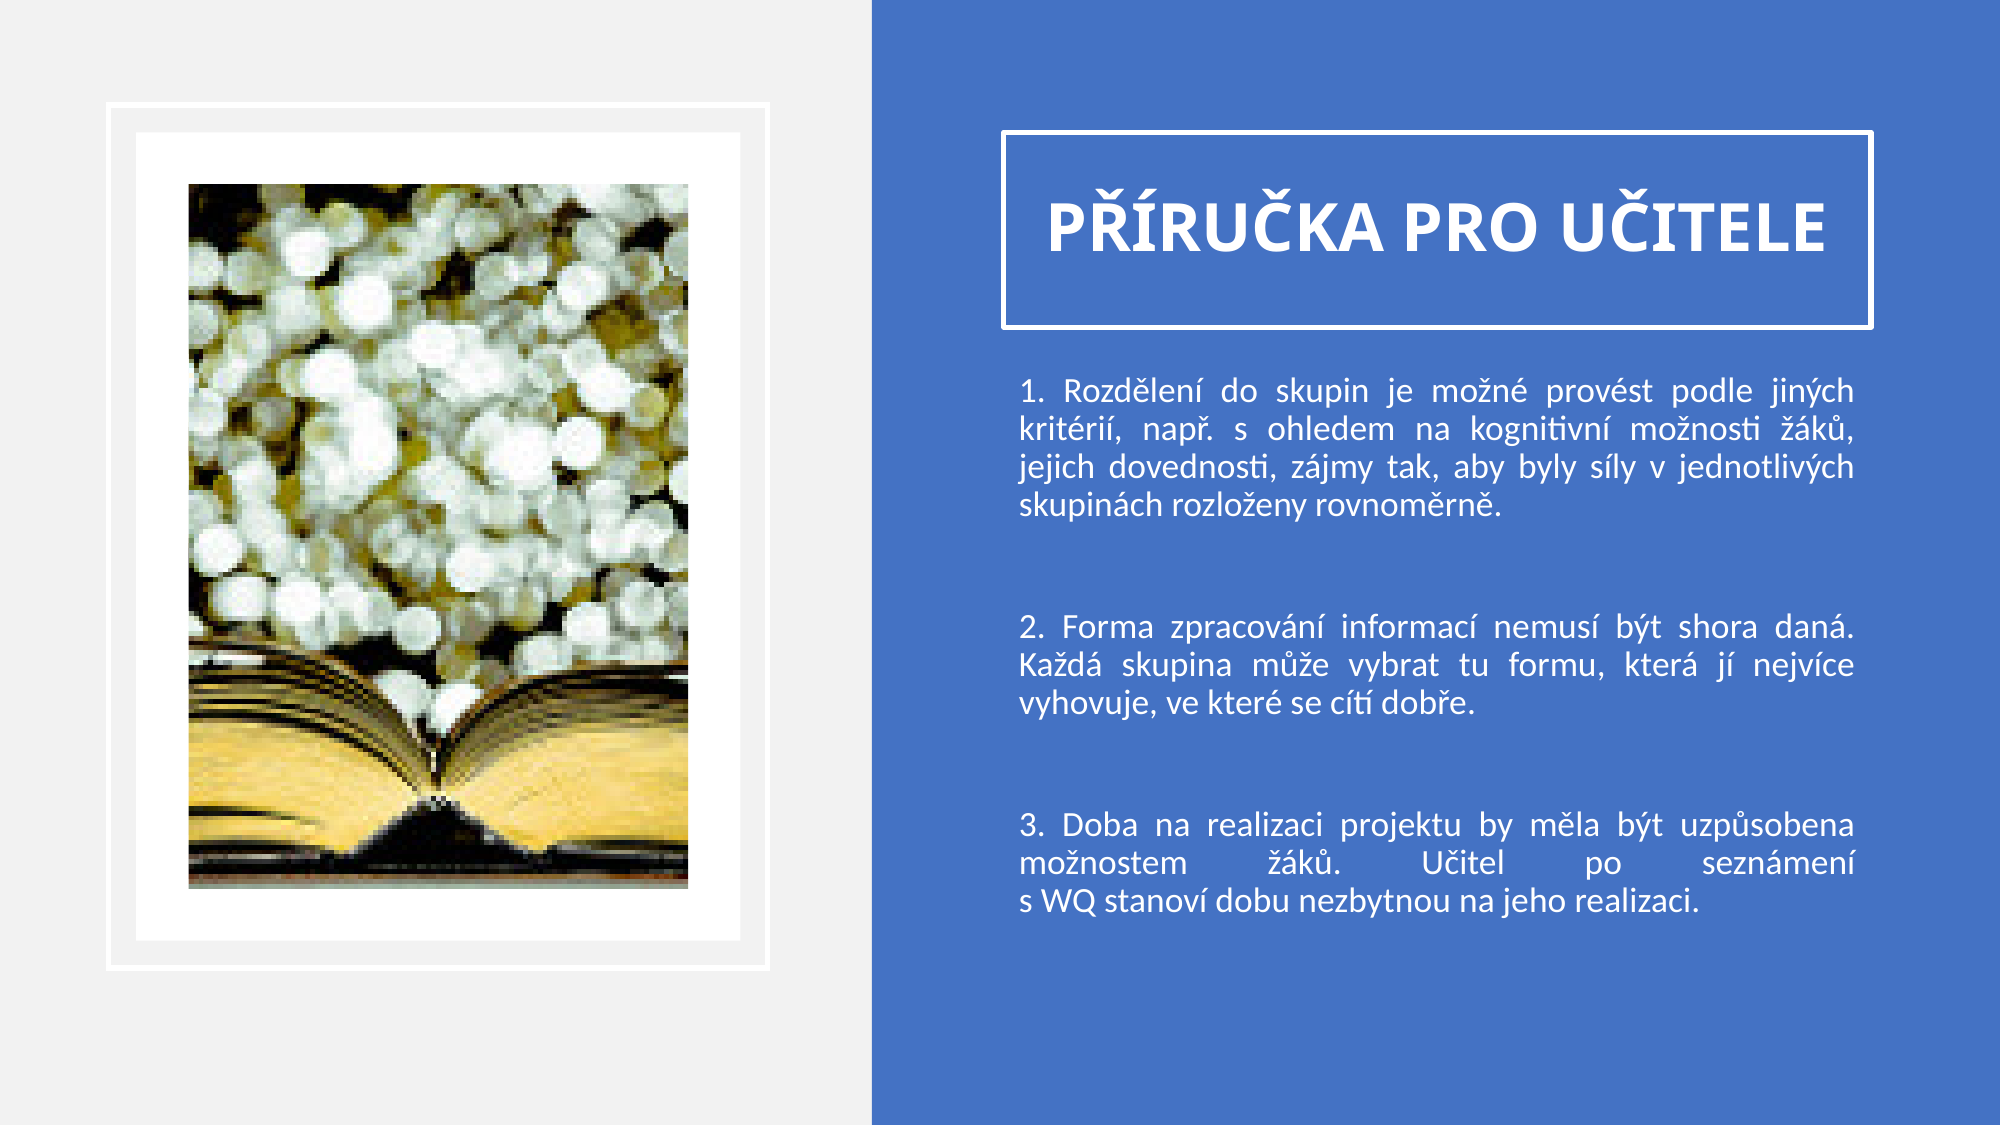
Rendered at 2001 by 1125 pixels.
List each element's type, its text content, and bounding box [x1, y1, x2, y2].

picture [188, 184, 689, 889]
text_box [871, 0, 2000, 1125]
title PŘÍRUČKA PRO UČITELE [1003, 132, 1871, 328]
text_box [135, 131, 742, 942]
text_box [108, 104, 769, 969]
list 1. Rozdělení do skupin je možné provést podle jiných kritérií, např. s ohledem na kognitivní možnosti žáků, jejich dovednosti, zájmy tak, aby byly síly v jednotlivých skupinách rozloženy rovnoměrně. 2. Forma zpracování informací nemusí být shora daná. Každá skupina může vybrat tu formu, která jí nejvíce vyhovuje, ve které se cítí dobře. 3. Doba na realizaci projektu by měla být uzpůsobena možnostem žáků. Učitel po seznámení s WQ stanoví dobu nezbytnou na jeho realizaci. [1003, 364, 1871, 1014]
